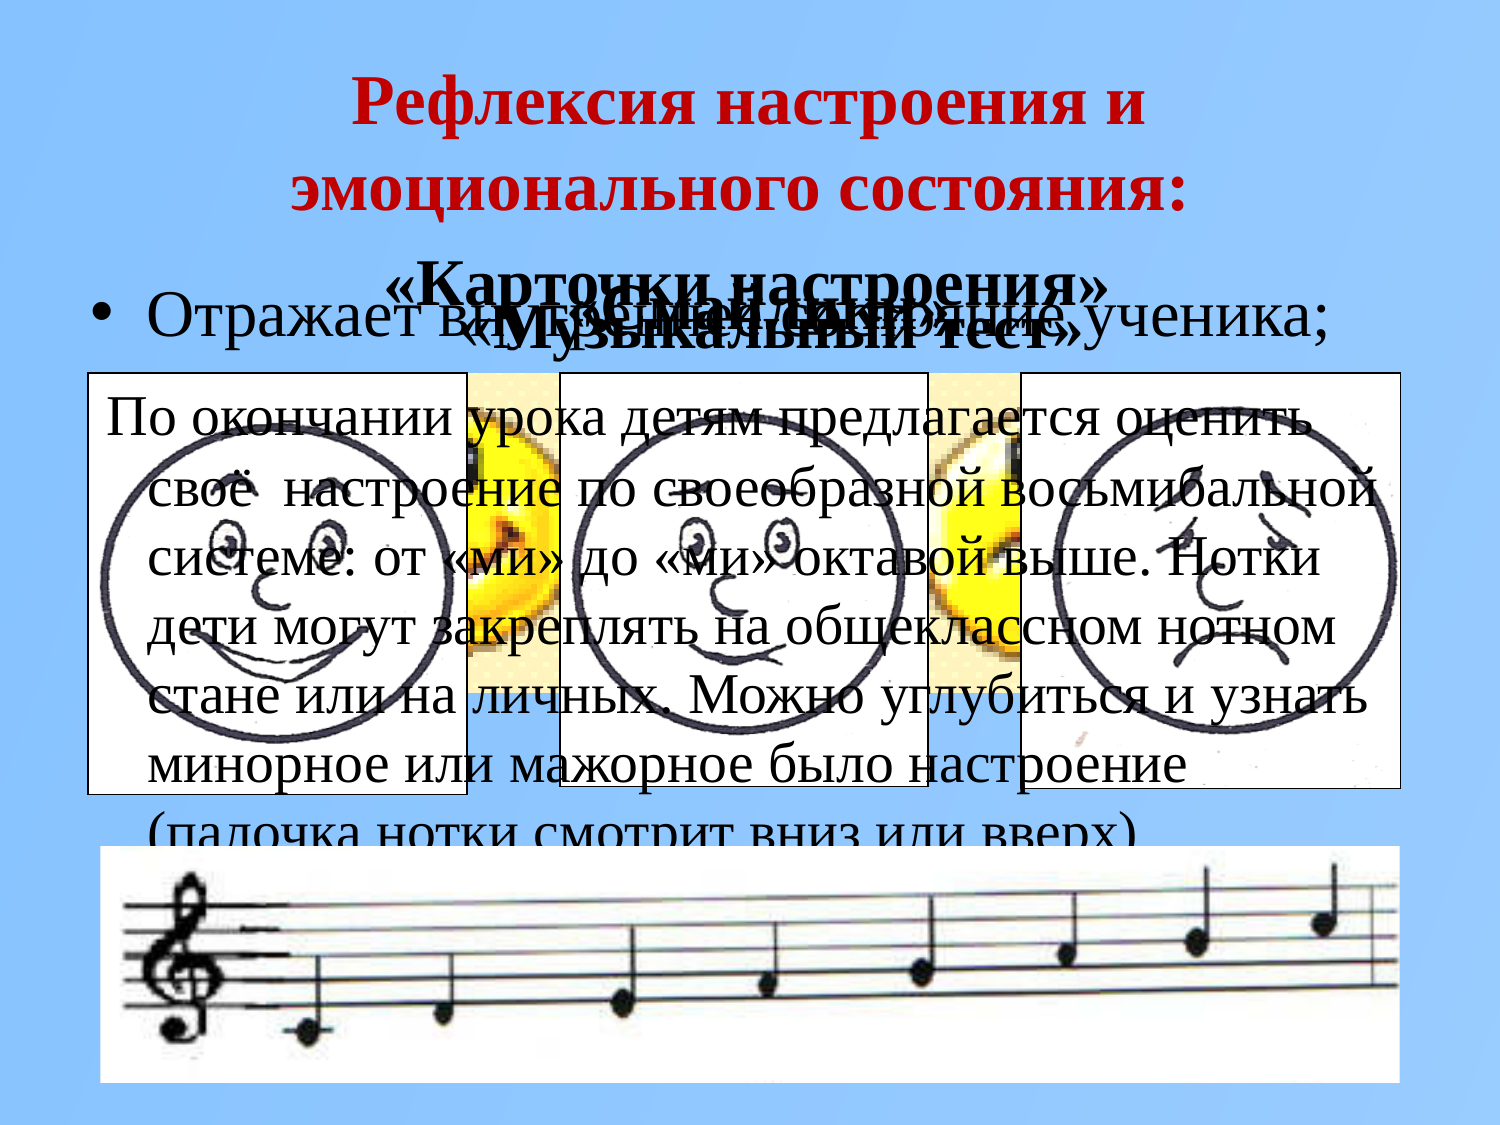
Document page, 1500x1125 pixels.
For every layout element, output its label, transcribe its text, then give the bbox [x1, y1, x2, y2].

list Отражает внутреннее состояние ученика; Самочувствие ( комфортно - дискомфортно); Является средством самопознания. [1105, 262, 1425, 361]
text_box «Музыкальный тест» [419, 243, 1105, 361]
text_box «Карточки настроения» [289, 231, 1223, 327]
picture [100, 845, 1400, 1083]
picture [88, 373, 1400, 795]
title Рефлексия настроения и эмоционального состояния: [75, 45, 1425, 233]
text_box По окончании урока детям предлагается оценить своё настроение по своеобразной восьмибальной системе: от «ми» до «ми» октавой выше. Нотки дети могут закреплять на общеклассном нотном стане или на личных. Можно углубиться и узнать минорное или мажорное было настроение (палочка нотки смотрит вниз или вверх) [76, 361, 1425, 875]
list Отражает внутреннее состояние ученика; Самочувствие ( комфортно - дискомфортно); Является средством самопознания. [75, 262, 419, 646]
